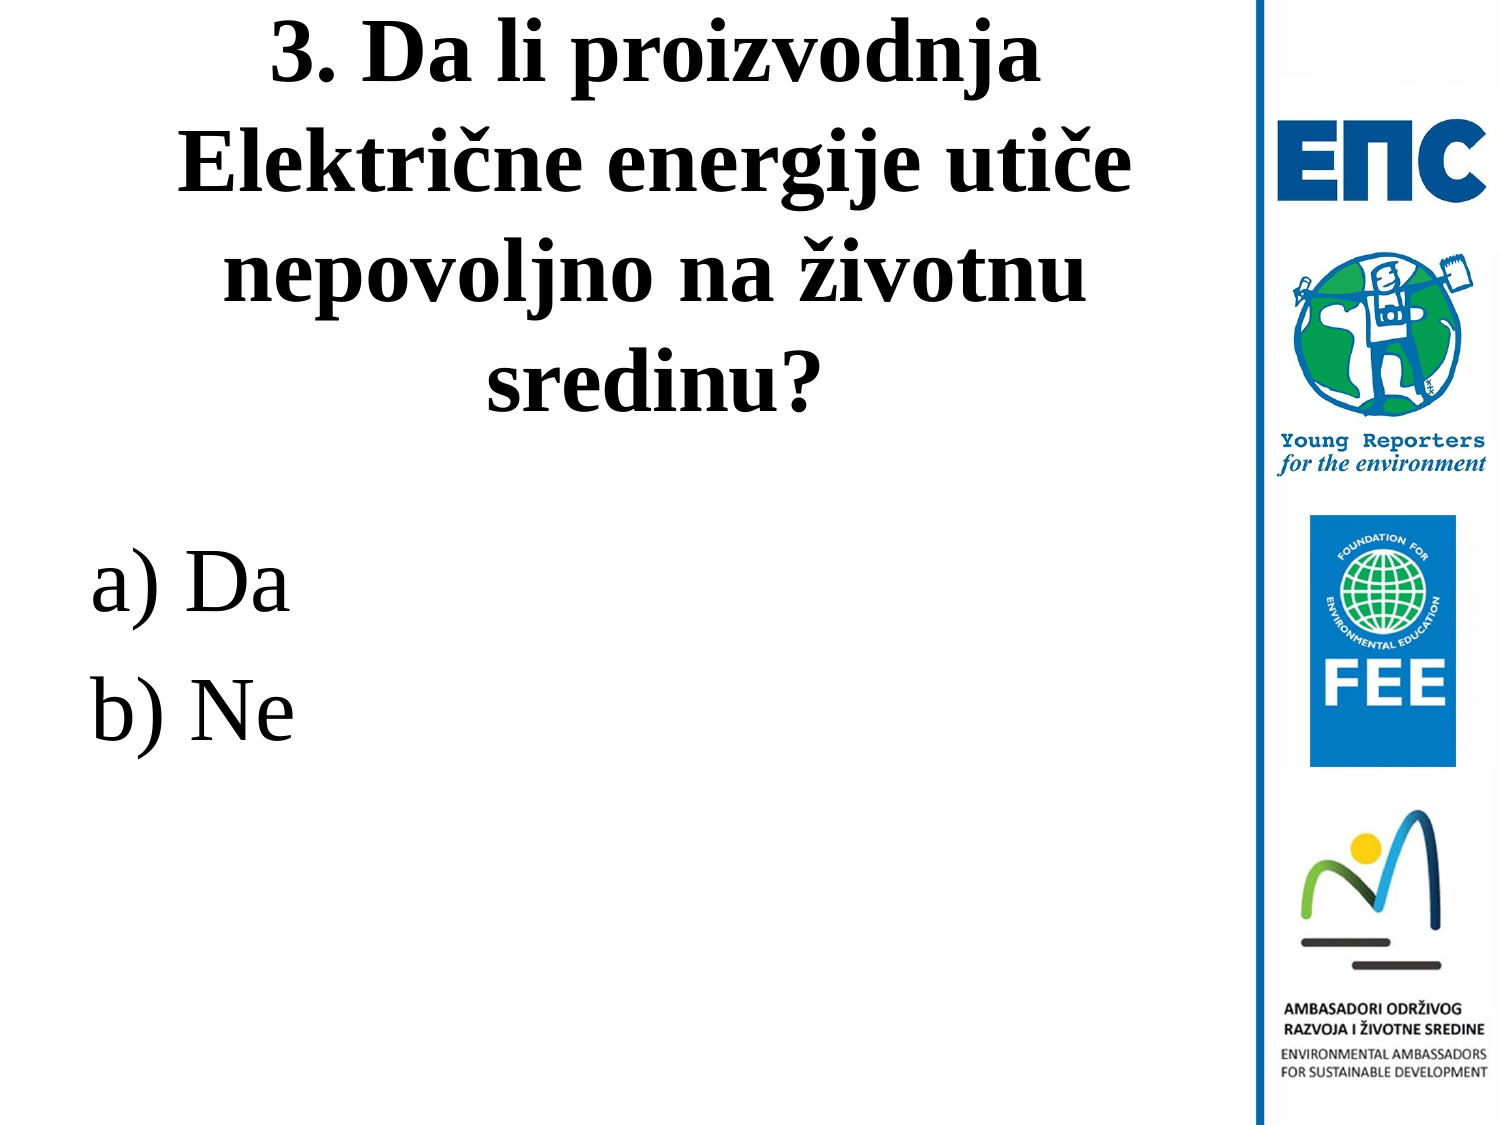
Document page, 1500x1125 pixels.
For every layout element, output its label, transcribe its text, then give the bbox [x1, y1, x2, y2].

list a) Da b) Ne [75, 512, 1025, 825]
title 3. Da li proizvodnja Električne energije utiče nepovoljno na životnu sredinu? [75, 45, 1238, 375]
picture [0, 0, 1500, 1125]
